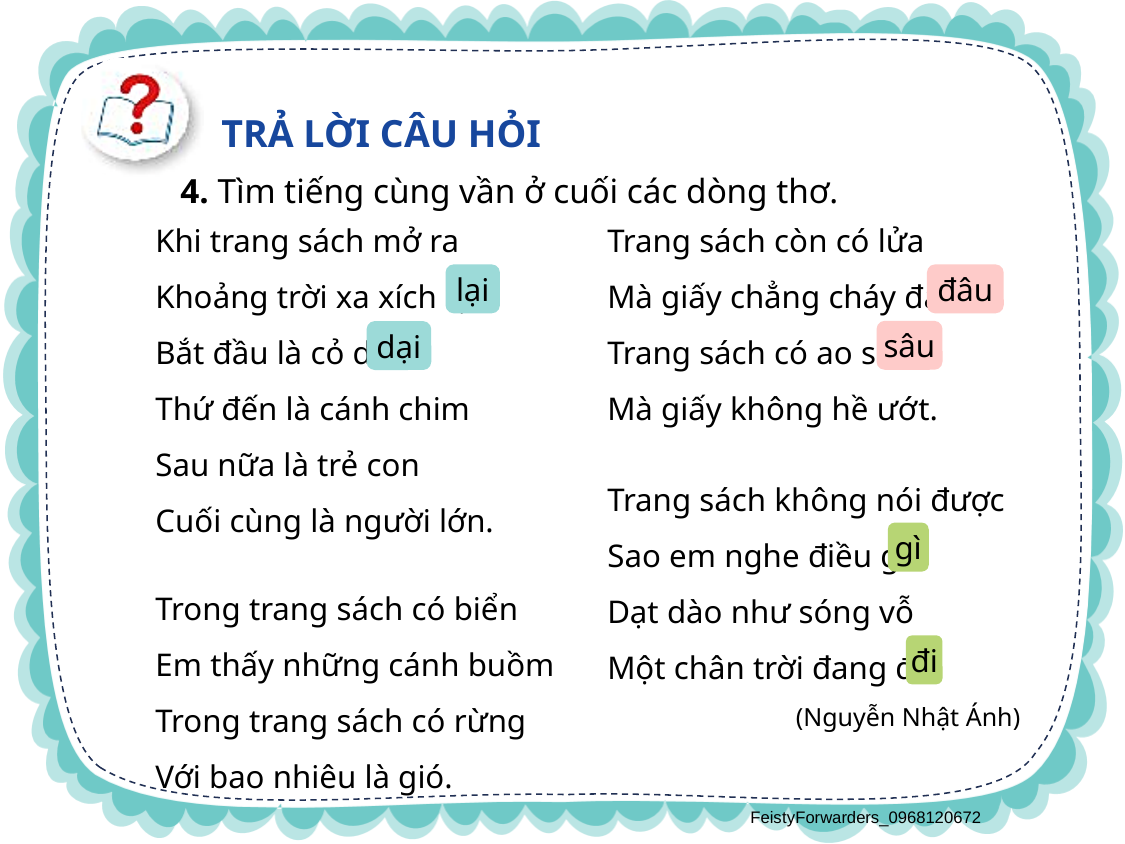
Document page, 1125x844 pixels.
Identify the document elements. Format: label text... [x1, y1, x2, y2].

text_box lại [443, 262, 503, 316]
text_box đi [903, 633, 945, 687]
text_box Trang sách không nói được Sao em nghe điều gì Dạt dào như sóng vỗ Một chân trời đang đi. (Nguyễn Nhật Ánh) [592, 454, 1067, 739]
text_box 4. Tìm tiếng cùng vần ở cuối các dòng thơ. [165, 143, 1083, 218]
text_box gì [885, 520, 931, 574]
text_box Trong trang sách có biển Em thấy những cánh buồm Trong trang sách có rừng Với bao nhiêu là gió. [140, 563, 648, 803]
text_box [80, 57, 581, 178]
text_box Khi trang sách mở ra Khoảng trời xa xích lại Bắt đầu là cỏ dại Thứ đến là cánh chim Sau nữa là trẻ con Cuối cùng là người lớn. [140, 194, 648, 547]
text_box sâu [874, 318, 945, 372]
text_box Trang sách còn có lửa Mà giấy chẳng cháy đâu Trang sách có ao sâu Mà giấy không hề ướt. [592, 194, 1100, 435]
picture [0, 0, 1125, 844]
text_box dại [364, 318, 434, 373]
text_box đâu [924, 262, 1006, 316]
